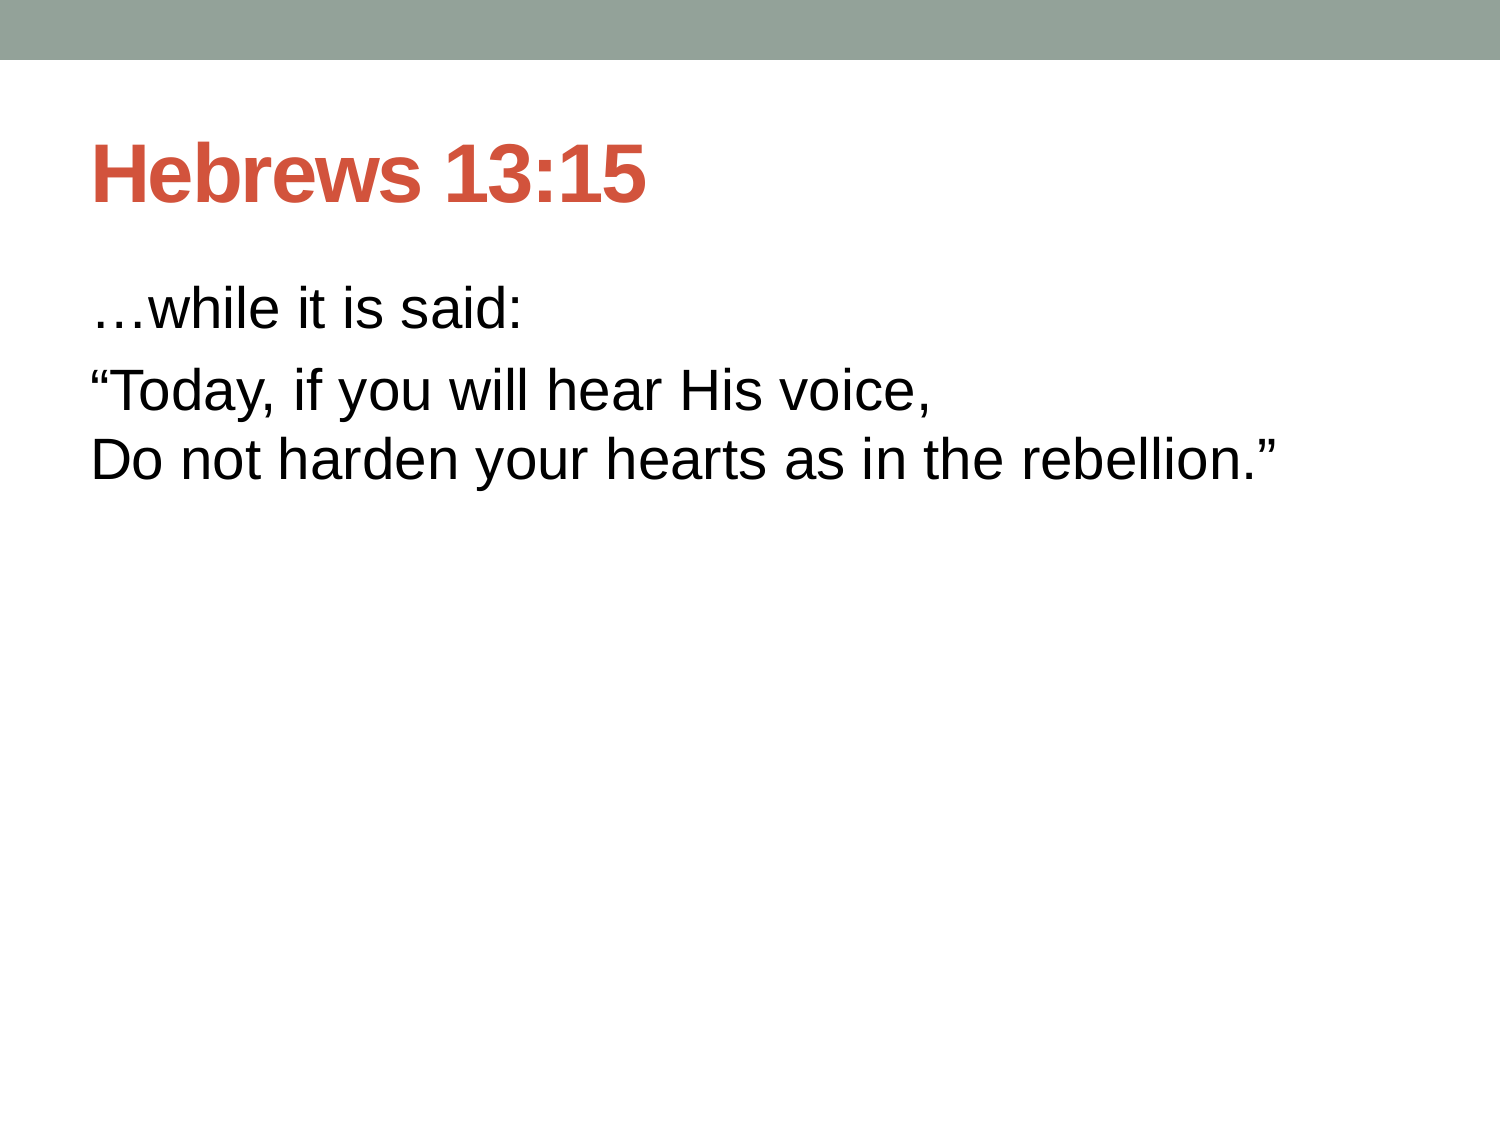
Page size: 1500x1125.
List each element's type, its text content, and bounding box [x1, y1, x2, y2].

title Hebrews 13:15 [75, 87, 1425, 250]
list …while it is said: “Today, if you will hear His voice, Do not harden your hearts as in the rebellion.” [75, 262, 1425, 550]
